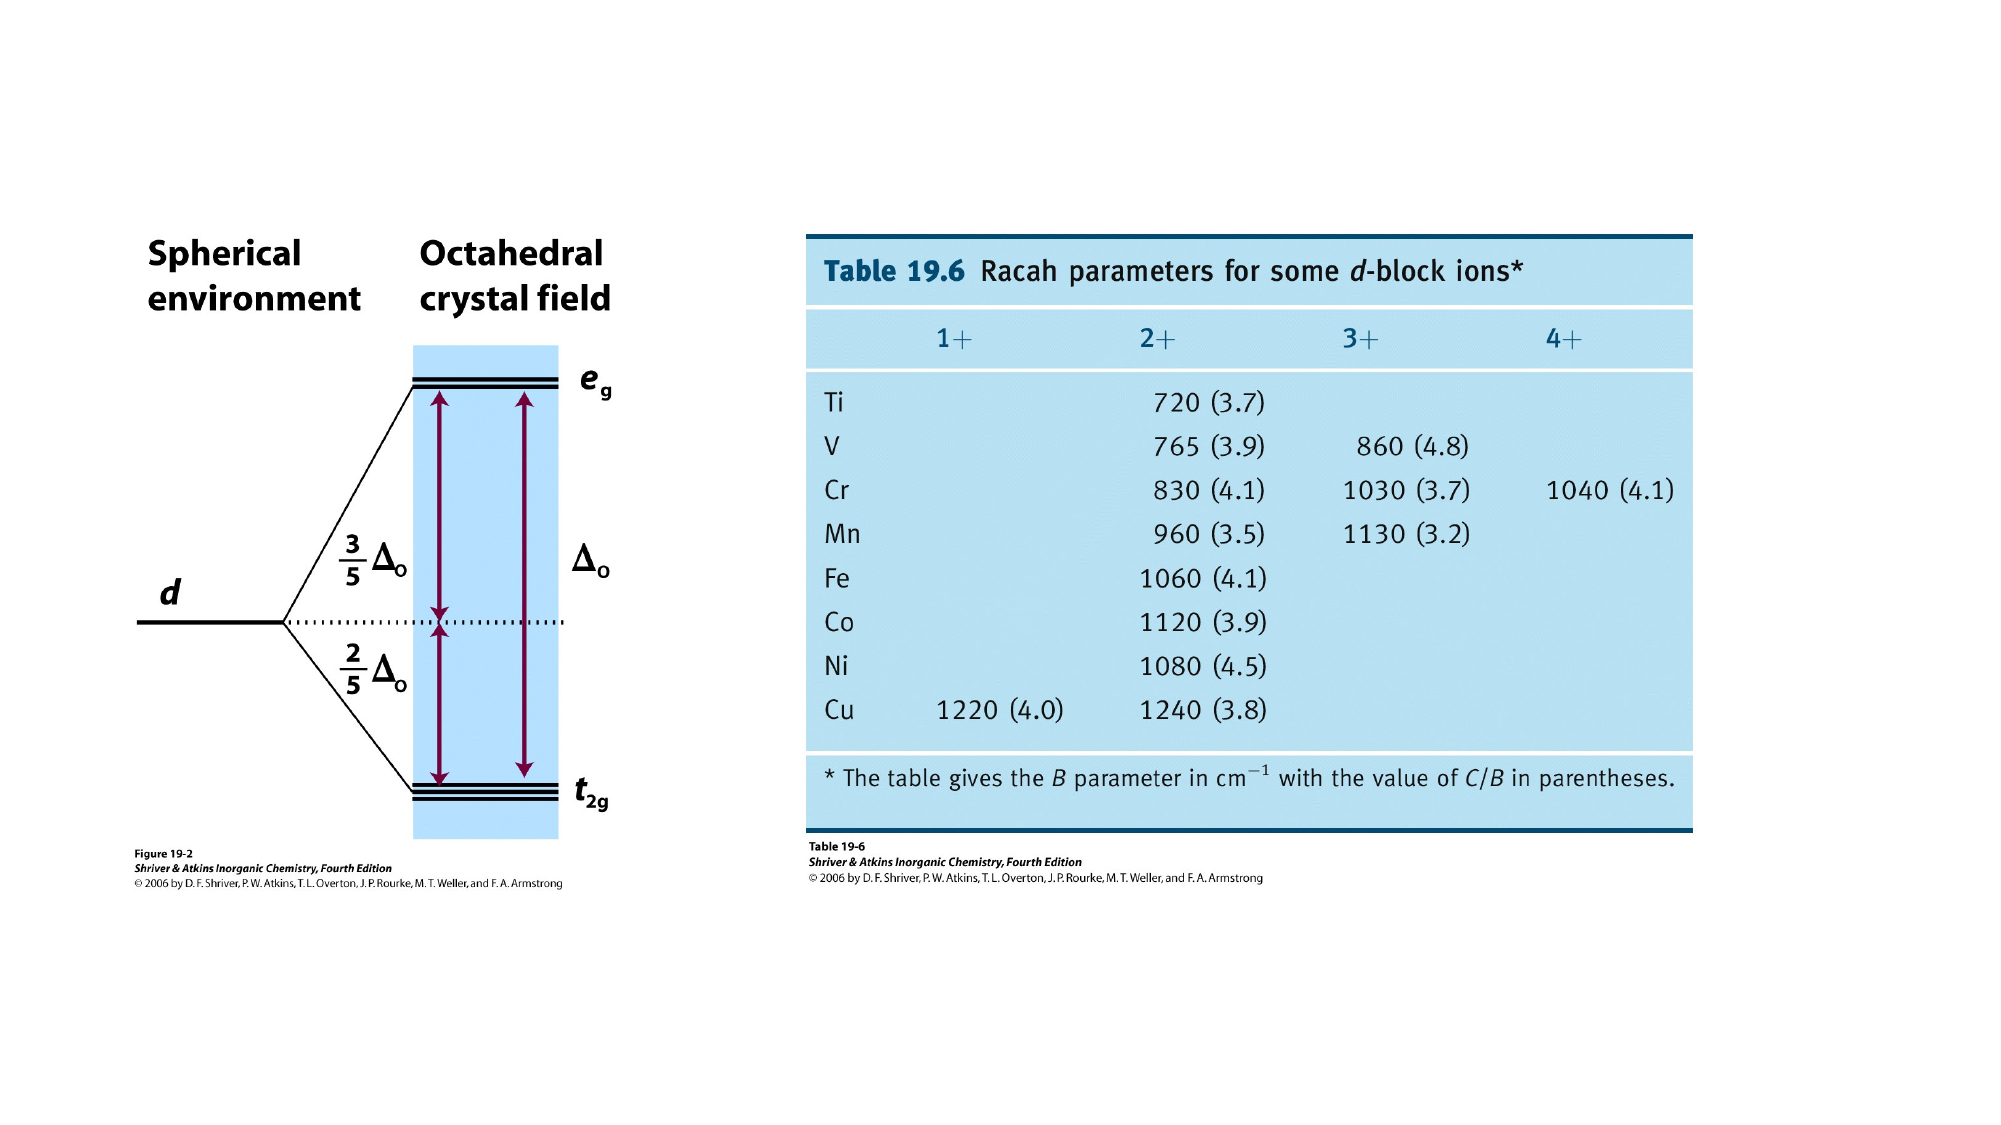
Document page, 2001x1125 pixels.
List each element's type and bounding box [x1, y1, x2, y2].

picture [801, 230, 1697, 886]
picture [128, 230, 626, 891]
